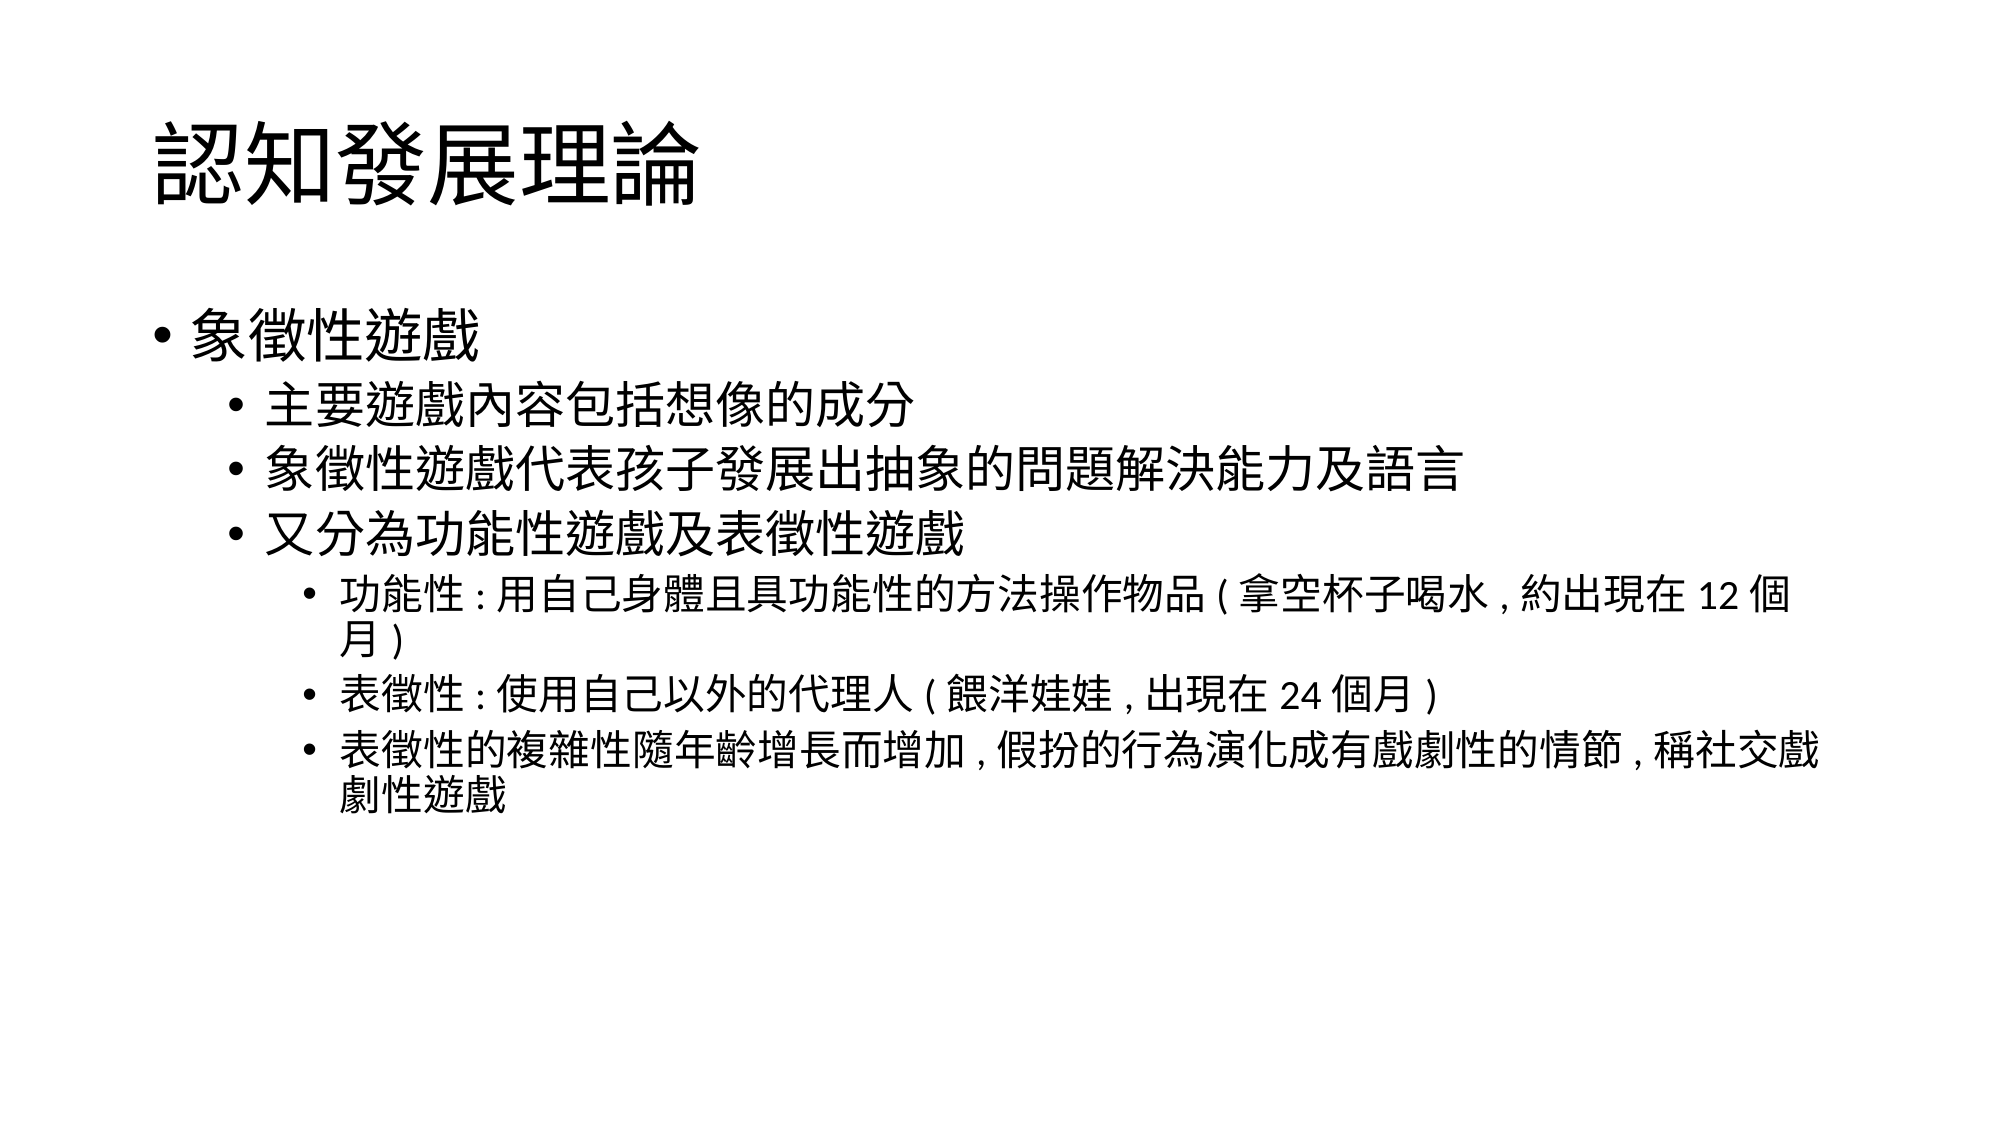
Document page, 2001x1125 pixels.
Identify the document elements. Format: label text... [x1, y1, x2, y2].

title 認知發展理論 [137, 59, 1863, 278]
list 象徵性遊戲 主要遊戲內容包括想像的成分 象徵性遊戲代表孩子發展出抽象的問題解決能力及語言 又分為功能性遊戲及表徵性遊戲 功能性:用自己身體且具功能性的方法操作物品(拿空杯子喝水,約出現在12個月) 表徵性:使用自己以外的代理人(餵洋娃娃,出現在24個月) 表徵性的複雜性隨年齡增長而增加,假扮的行為演化成有戲劇性的情節,稱社交戲劇性遊戲 [137, 299, 1863, 1014]
